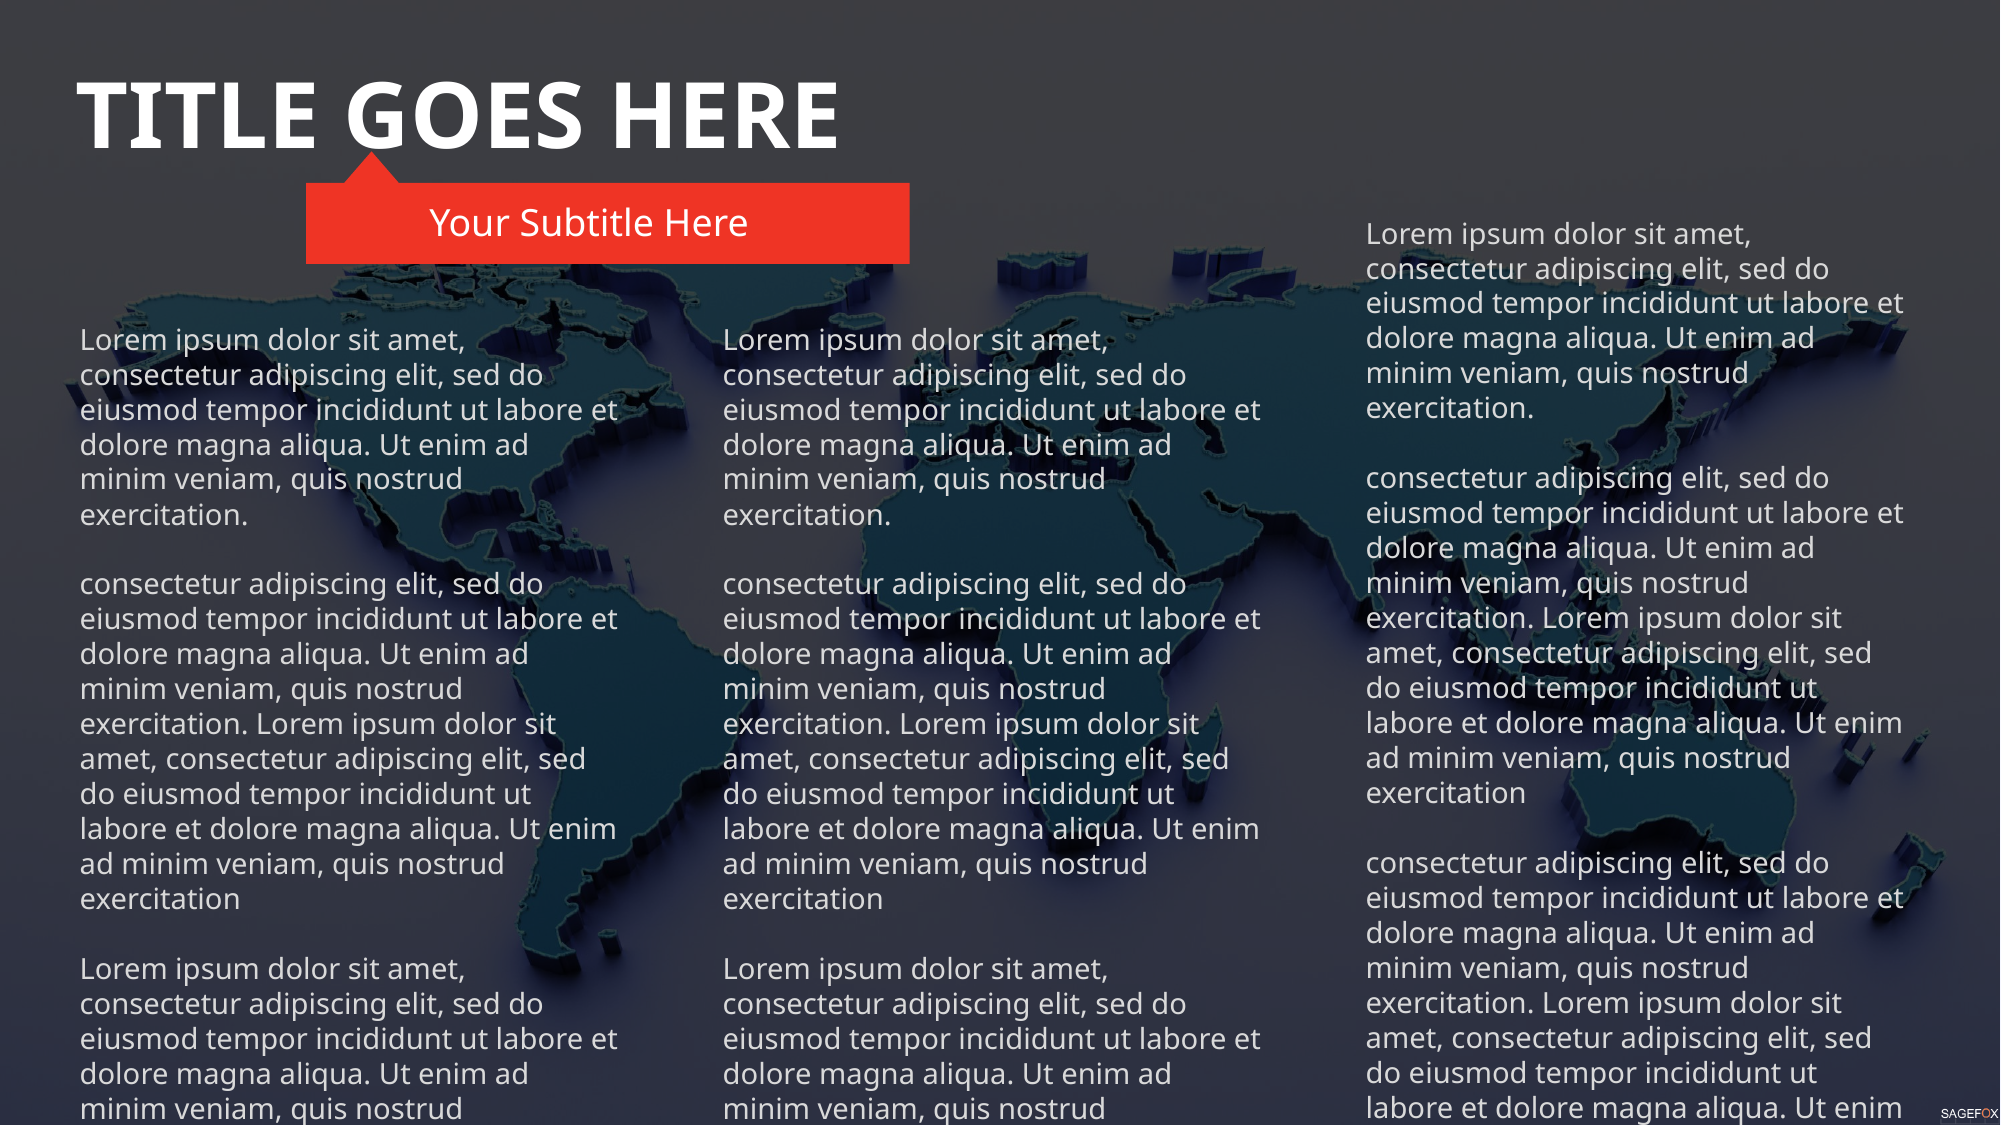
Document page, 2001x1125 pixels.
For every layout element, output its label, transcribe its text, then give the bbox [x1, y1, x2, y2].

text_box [306, 151, 910, 264]
picture [0, 0, 2001, 1125]
text_box Lorem ipsum dolor sit amet, consectetur adipiscing elit, sed do eiusmod tempor incididunt ut labore et dolore magna aliqua. Ut enim ad minim veniam, quis nostrud exercitation. consectetur adipiscing elit, sed do eiusmod tempor incididunt ut labore et dolore magna aliqua. Ut enim ad minim veniam, quis nostrud exercitation. Lorem ipsum dolor sit amet, consectetur adipiscing elit, sed do eiusmod tempor incididunt ut labore et dolore magna aliqua. Ut enim ad minim veniam, quis nostrud exercitation consectetur adipiscing elit, sed do eiusmod tempor incididunt ut labore et dolore magna aliqua. Ut enim ad minim veniam, quis nostrud exercitation. Lorem ipsum dolor sit amet, consectetur adipiscing elit, sed do eiusmod tempor incididunt ut labore et dolore magna aliqua. Ut enim ad minim veniam, quis nostrud exercitation [1350, 207, 1921, 1125]
text_box Lorem ipsum dolor sit amet, consectetur adipiscing elit, sed do eiusmod tempor incididunt ut labore et dolore magna aliqua. Ut enim ad minim veniam, quis nostrud exercitation. consectetur adipiscing elit, sed do eiusmod tempor incididunt ut labore et dolore magna aliqua. Ut enim ad minim veniam, quis nostrud exercitation. Lorem ipsum dolor sit amet, consectetur adipiscing elit, sed do eiusmod tempor incididunt ut labore et dolore magna aliqua. Ut enim ad minim veniam, quis nostrud exercitation Lorem ipsum dolor sit amet, consectetur adipiscing elit, sed do eiusmod tempor incididunt ut labore et dolore magna aliqua. Ut enim ad minim veniam, quis nostrud exercitation [707, 313, 1278, 1125]
text_box Lorem ipsum dolor sit amet, consectetur adipiscing elit, sed do eiusmod tempor incididunt ut labore et dolore magna aliqua. Ut enim ad minim veniam, quis nostrud exercitation. consectetur adipiscing elit, sed do eiusmod tempor incididunt ut labore et dolore magna aliqua. Ut enim ad minim veniam, quis nostrud exercitation. Lorem ipsum dolor sit amet, consectetur adipiscing elit, sed do eiusmod tempor incididunt ut labore et dolore magna aliqua. Ut enim ad minim veniam, quis nostrud exercitation Lorem ipsum dolor sit amet, consectetur adipiscing elit, sed do eiusmod tempor incididunt ut labore et dolore magna aliqua. Ut enim ad minim veniam, quis nostrud exercitation. [64, 313, 635, 1125]
text_box TITLE GOES HERE [60, 49, 965, 175]
